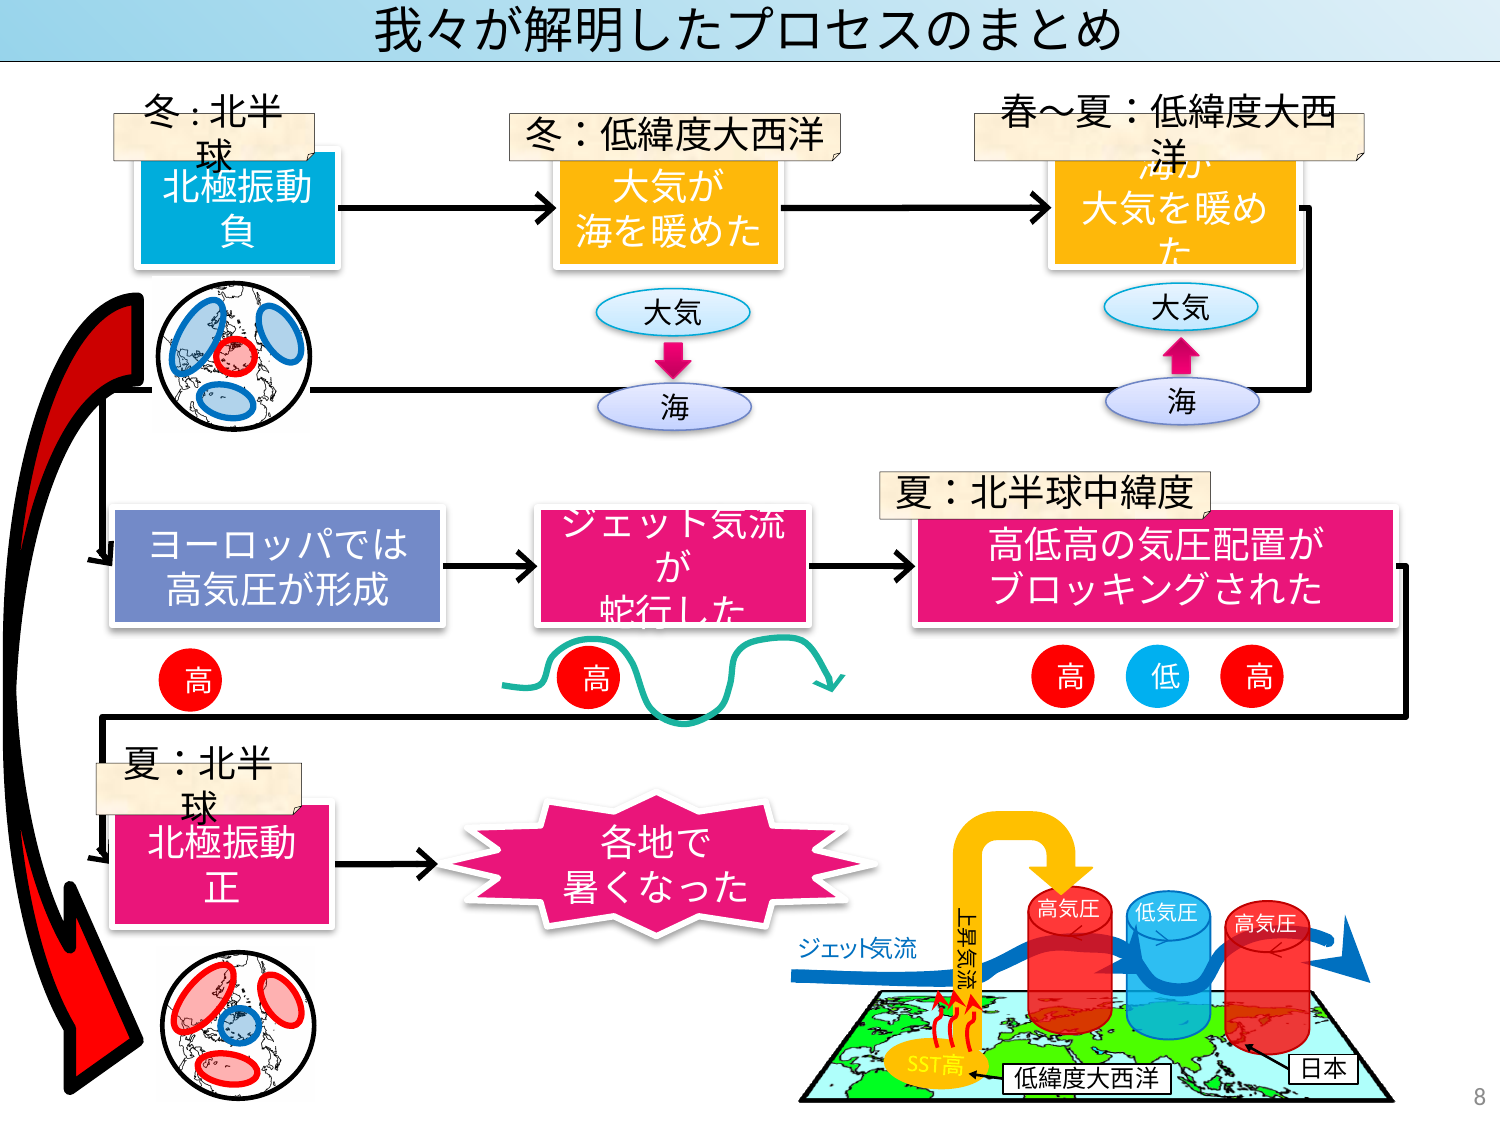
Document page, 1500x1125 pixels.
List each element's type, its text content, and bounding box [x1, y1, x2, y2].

text_box [9, 310, 138, 1089]
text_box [501, 634, 833, 725]
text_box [1033, 646, 1282, 707]
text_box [111, 207, 1300, 567]
text_box 各地で 暑くなった [467, 873, 776, 937]
text_box 海が 大気を暖めた [1051, 161, 1300, 207]
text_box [151, 945, 317, 1102]
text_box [1104, 282, 1260, 425]
text_box 高低高の気圧配置が ブロッキングされた [1304, 507, 1397, 565]
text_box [95, 762, 333, 928]
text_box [113, 113, 339, 206]
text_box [509, 113, 841, 206]
slide_number 8 [1441, 1065, 1500, 1125]
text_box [146, 276, 313, 433]
text_box 我々が解明したプロセスのまとめ [0, 0, 1500, 62]
picture [781, 810, 1437, 1125]
text_box 春～夏：低緯度大西洋 [974, 113, 1365, 161]
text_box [596, 288, 752, 431]
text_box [112, 566, 1397, 865]
